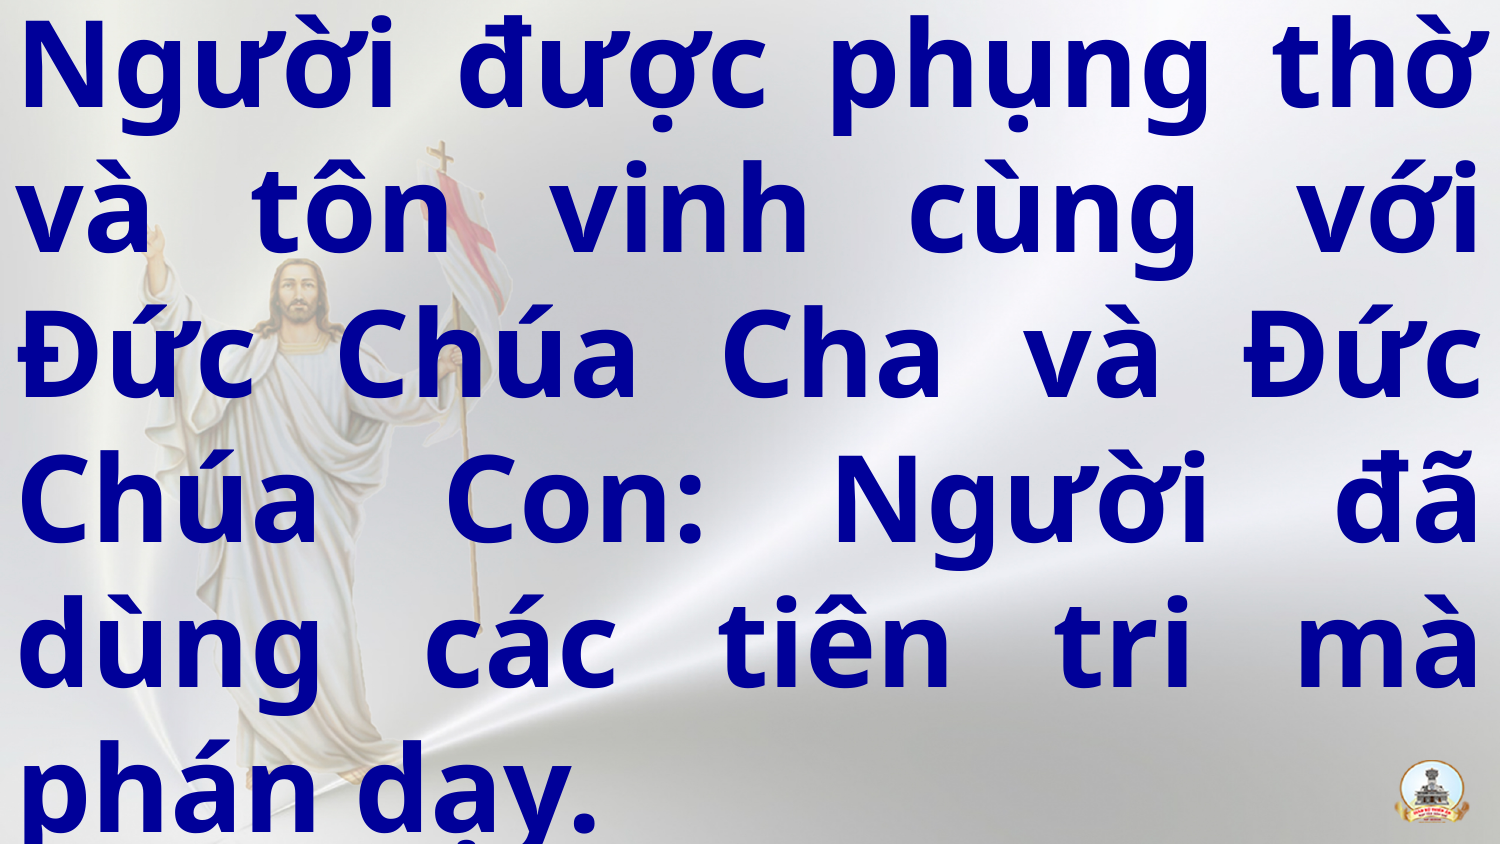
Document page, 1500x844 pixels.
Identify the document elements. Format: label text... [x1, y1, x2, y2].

title Người được phụng thờ và tôn vinh cùng với Đức Chúa Cha và Đức Chúa Con: Người đã dùng các tiên tri mà phán dạy. [0, 0, 1500, 844]
